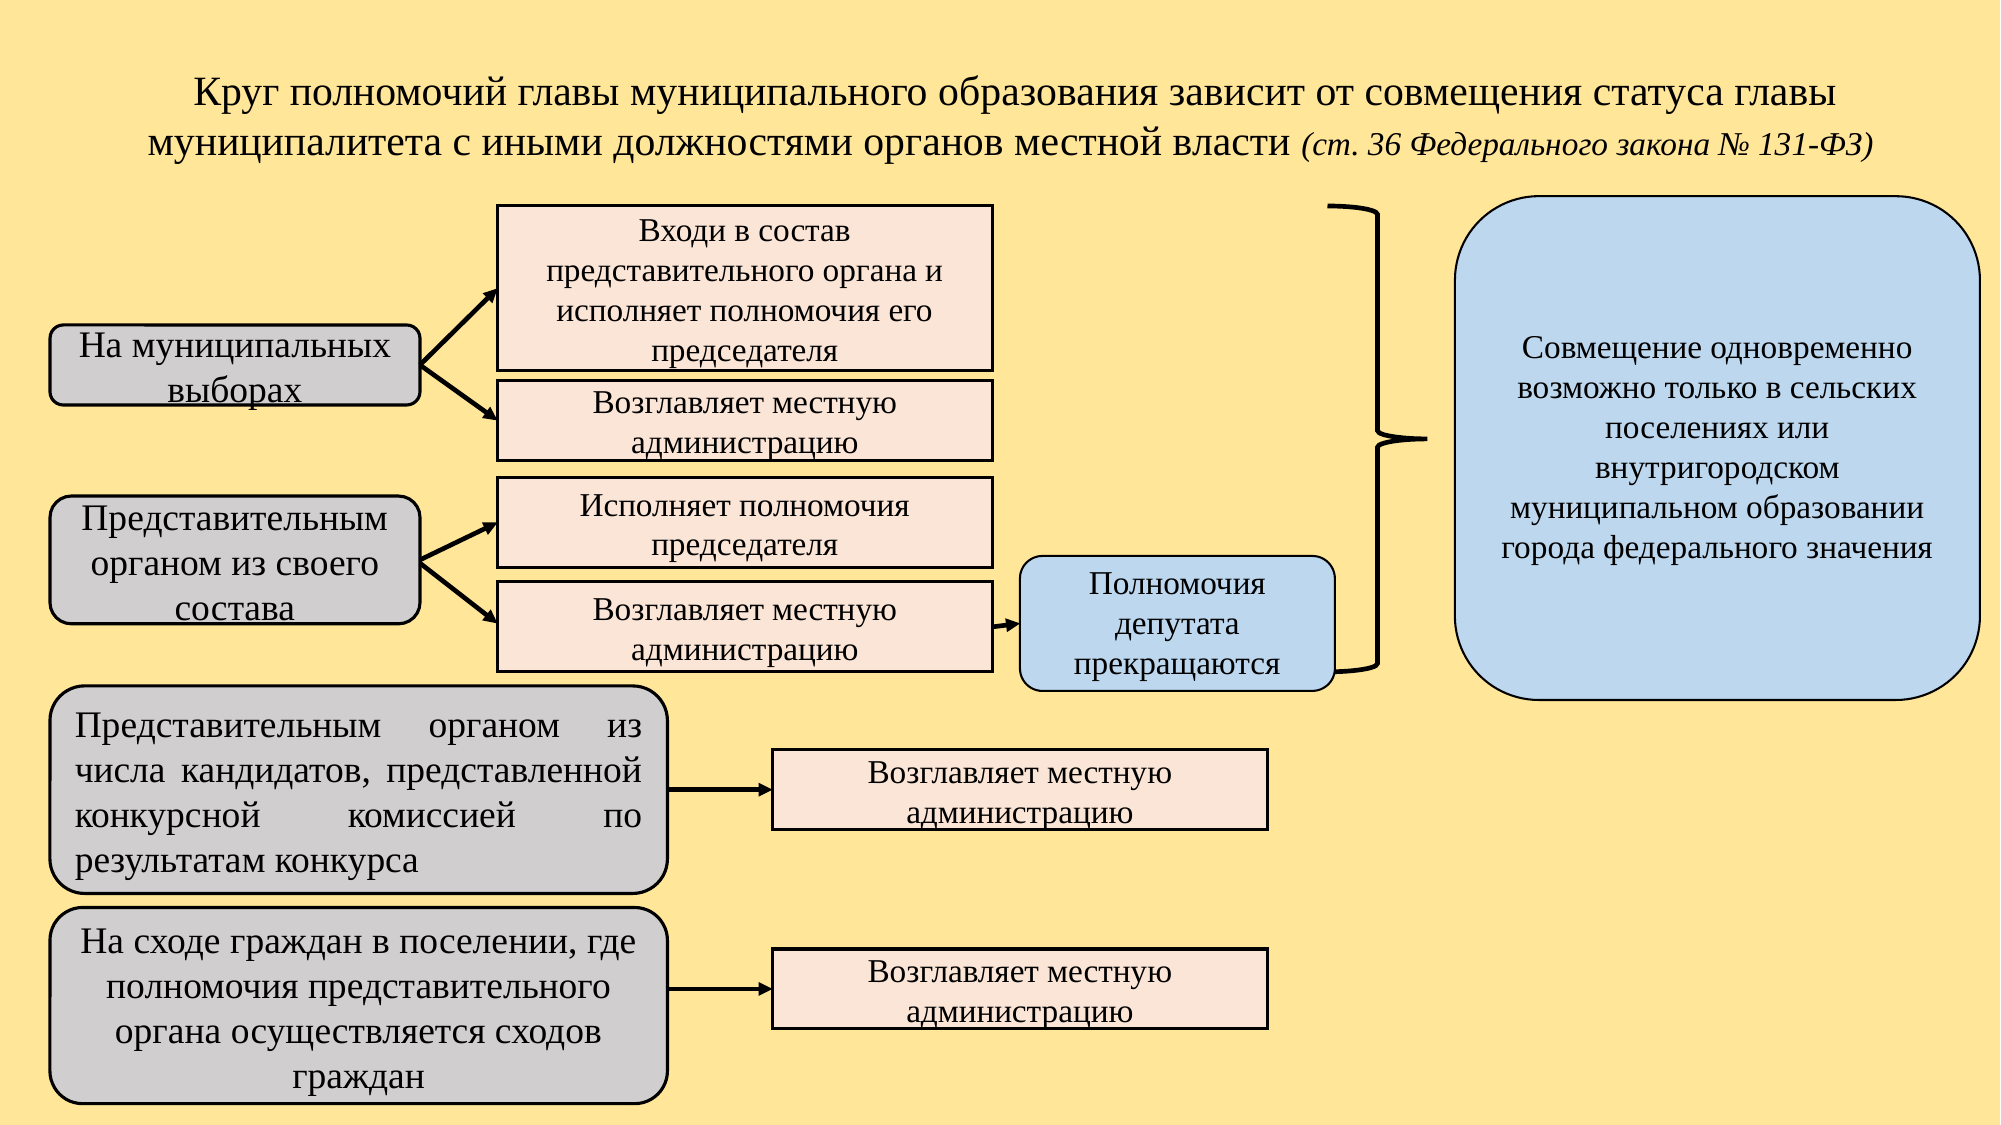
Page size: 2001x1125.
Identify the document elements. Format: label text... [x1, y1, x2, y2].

text_box Возглавляет местную администрацию [771, 948, 1268, 1030]
text_box Представительным органом из своего состава [48, 494, 422, 625]
text_box Представительным органом из числа кандидатов, представленной конкурсной комиссией по результатам конкурса [48, 684, 669, 895]
text_box На муниципальных выборах [48, 323, 419, 407]
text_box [419, 563, 498, 624]
text_box Входи в состав представительного органа и исполняет полномочия его председателя [496, 205, 993, 372]
text_box Полномочия депутата прекращаются [1018, 554, 1336, 692]
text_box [419, 364, 498, 421]
text_box [1327, 205, 1428, 673]
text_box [419, 288, 498, 364]
text_box Исполняет полномочия председателя [496, 477, 993, 568]
text_box Возглавляет местную администрацию [496, 379, 993, 461]
text_box Возглавляет местную администрацию [496, 581, 993, 673]
text_box На сходе граждан в поселении, где полномочия представительного органа осуществляется сходов граждан [48, 906, 669, 1105]
text_box Возглавляет местную администрацию [771, 749, 1268, 831]
text_box Круг полномочий главы муниципального образования зависит от совмещения статуса главы муниципалитета с иными должностями органов местной власти (ст. 36 Федерального закона № 131-ФЗ) [50, 56, 1980, 172]
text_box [992, 623, 1020, 627]
text_box Совмещение одновременно возможно только в сельских поселениях или внутригородском муниципальном образовании города федерального значения [1453, 195, 1981, 702]
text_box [419, 522, 498, 560]
